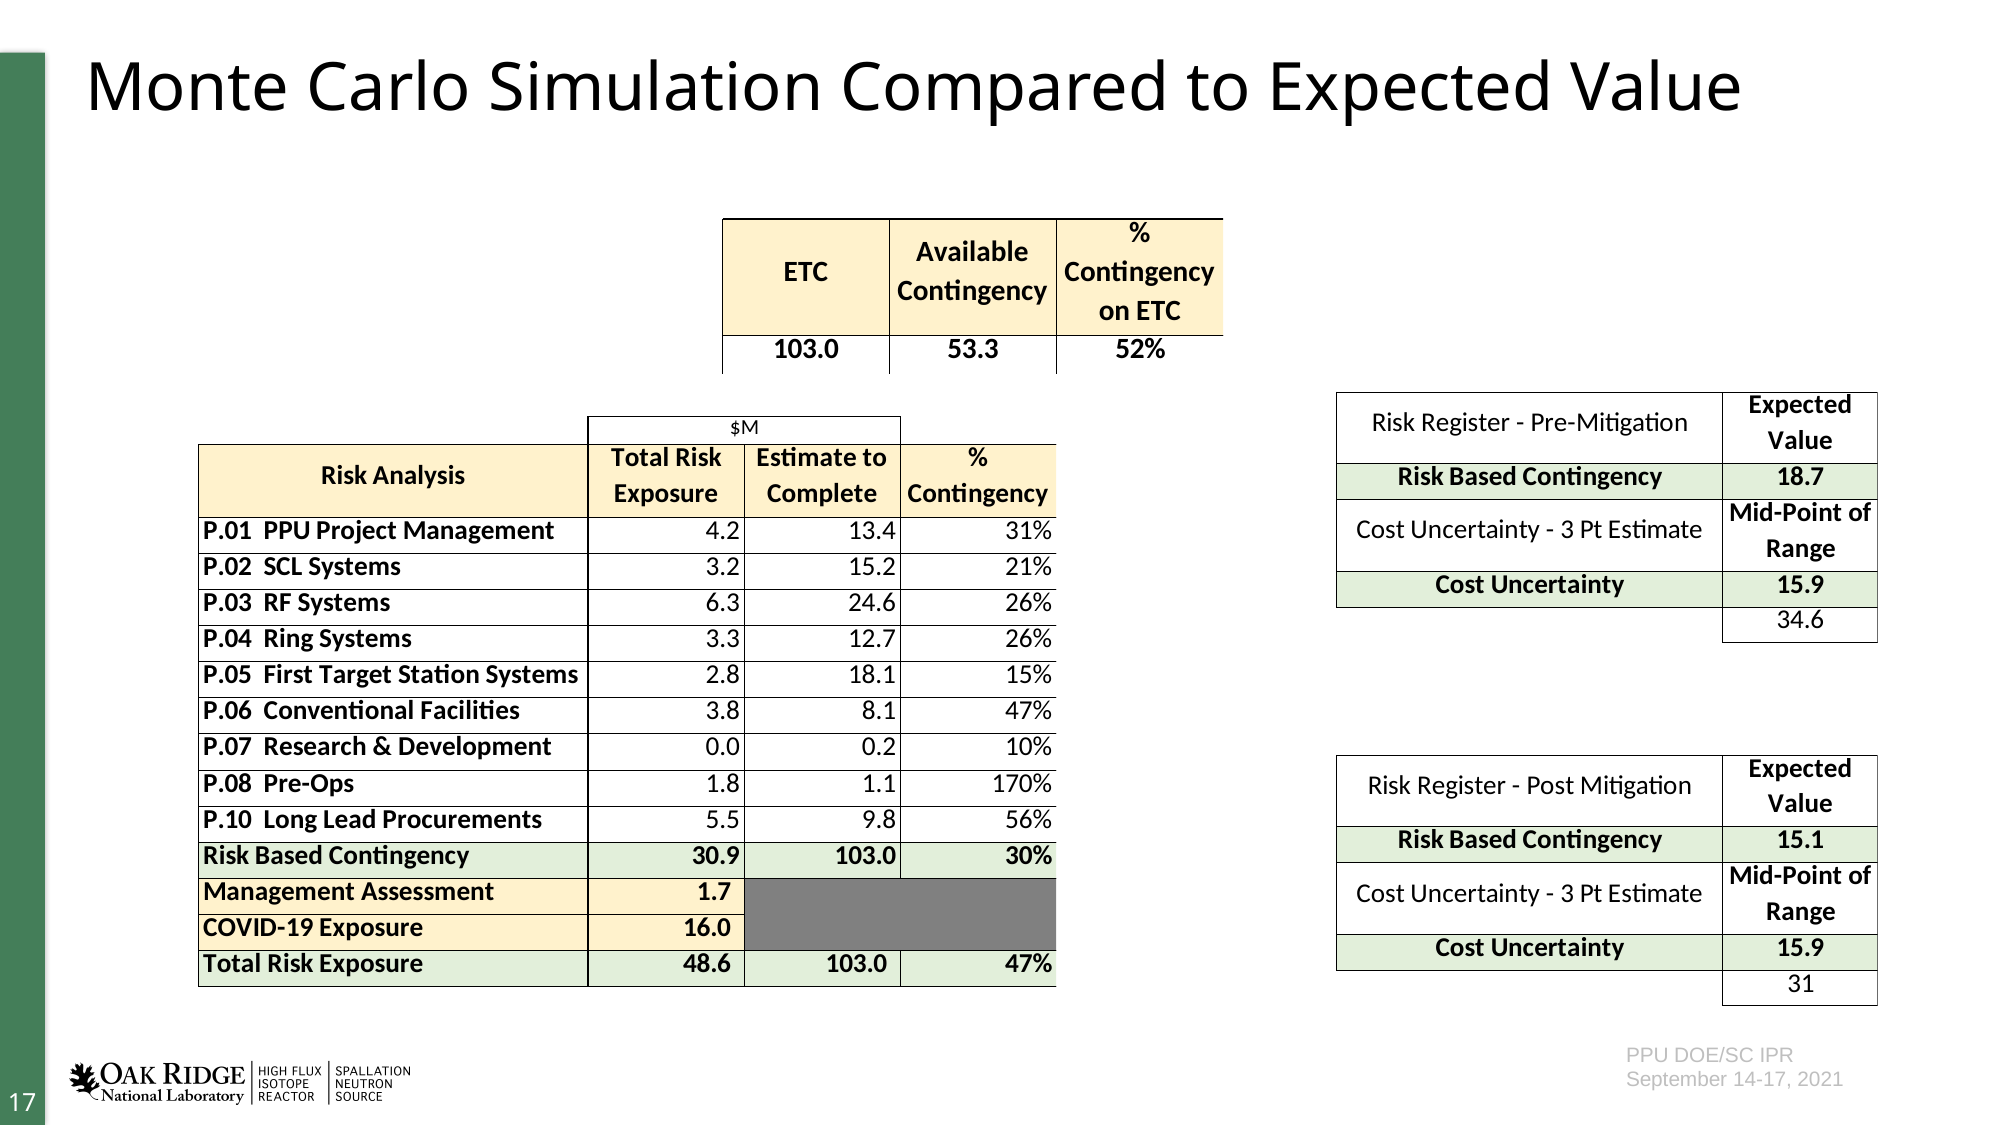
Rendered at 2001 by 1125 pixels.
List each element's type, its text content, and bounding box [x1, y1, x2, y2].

picture [66, 1058, 413, 1108]
picture [721, 218, 1225, 375]
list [197, 415, 1058, 988]
picture [1335, 391, 1879, 1007]
title Monte Carlo Simulation Compared to Expected Value [70, 44, 1946, 134]
